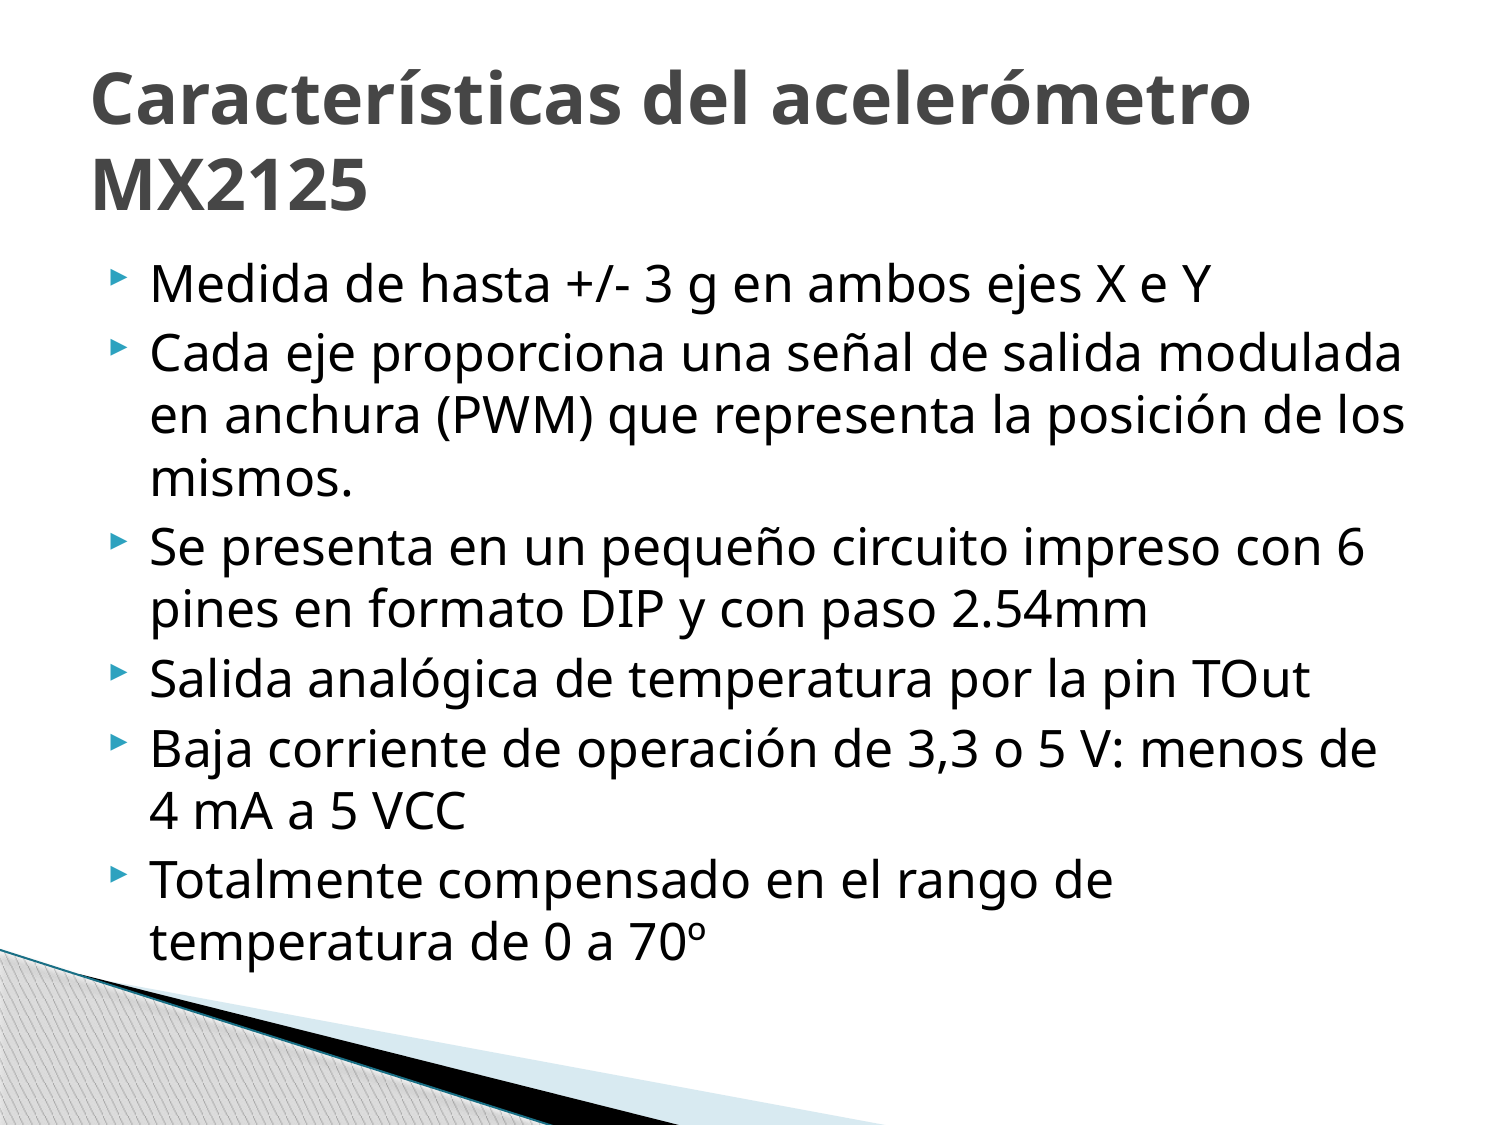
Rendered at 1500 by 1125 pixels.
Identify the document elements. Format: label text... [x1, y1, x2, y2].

title Características del acelerómetro MX2125 [75, 45, 1425, 233]
list Medida de hasta +/- 3 g en ambos ejes X e Y Cada eje proporciona una señal de salida modulada en anchura (PWM) que representa la posición de los mismos. Se presenta en un pequeño circuito impreso con 6 pines en formato DIP y con paso 2.54mm Salida analógica de temperatura por la pin TOut Baja corriente de operación de 3,3 o 5 V: menos de 4 mA a 5 VCC Totalmente compensado en el rango de temperatura de 0 a 70º [75, 243, 1425, 986]
